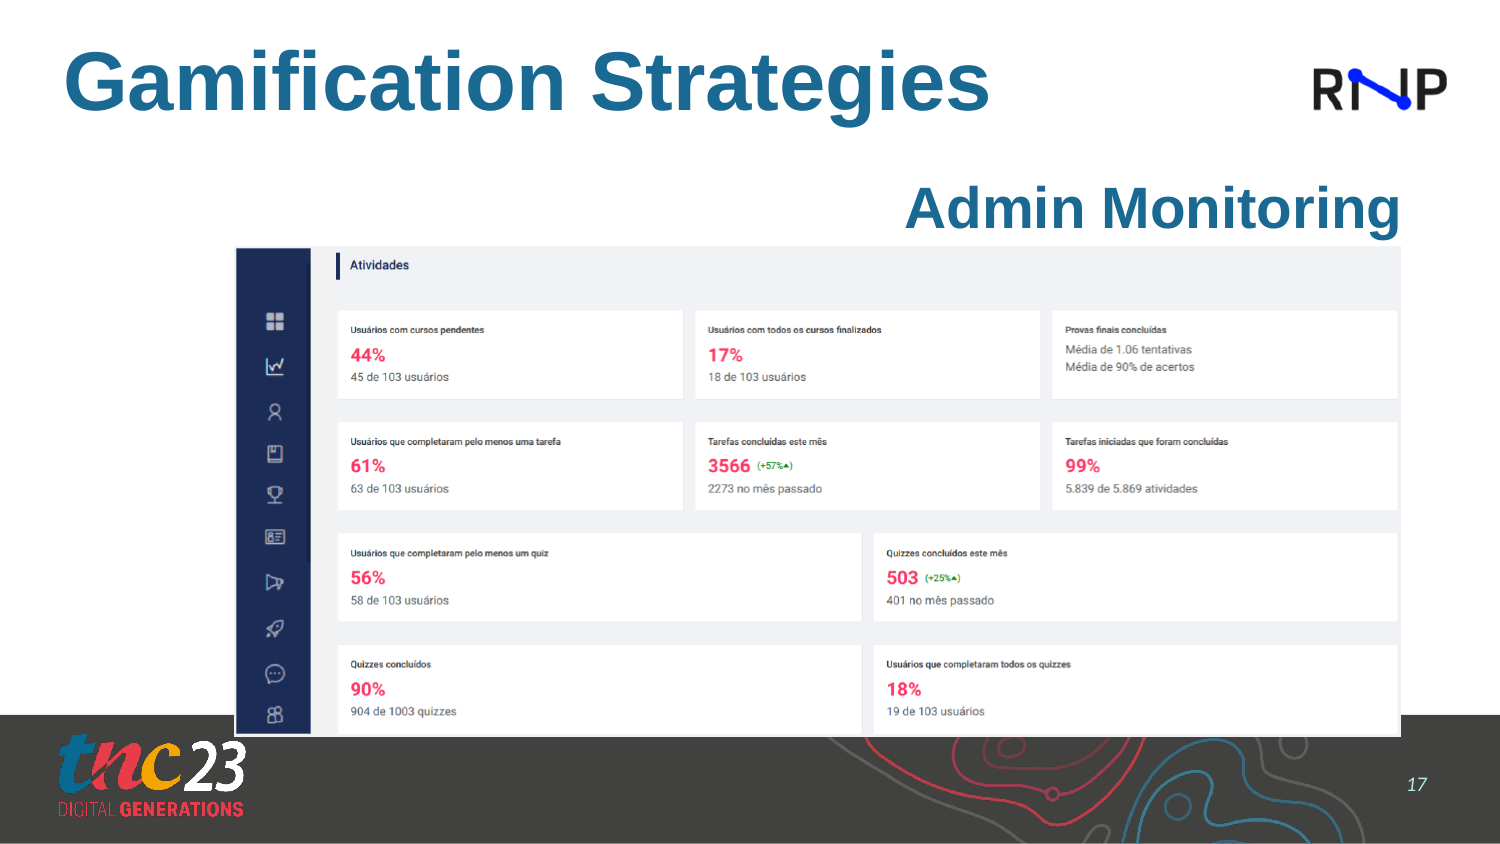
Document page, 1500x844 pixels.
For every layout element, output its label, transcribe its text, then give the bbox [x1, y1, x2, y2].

picture [57, 246, 1401, 821]
picture [1303, 54, 1452, 117]
text_box Admin Monitoring [889, 162, 1418, 248]
title Gamification Strategies [48, 26, 1433, 141]
slide_number 17 [1104, 760, 1442, 806]
